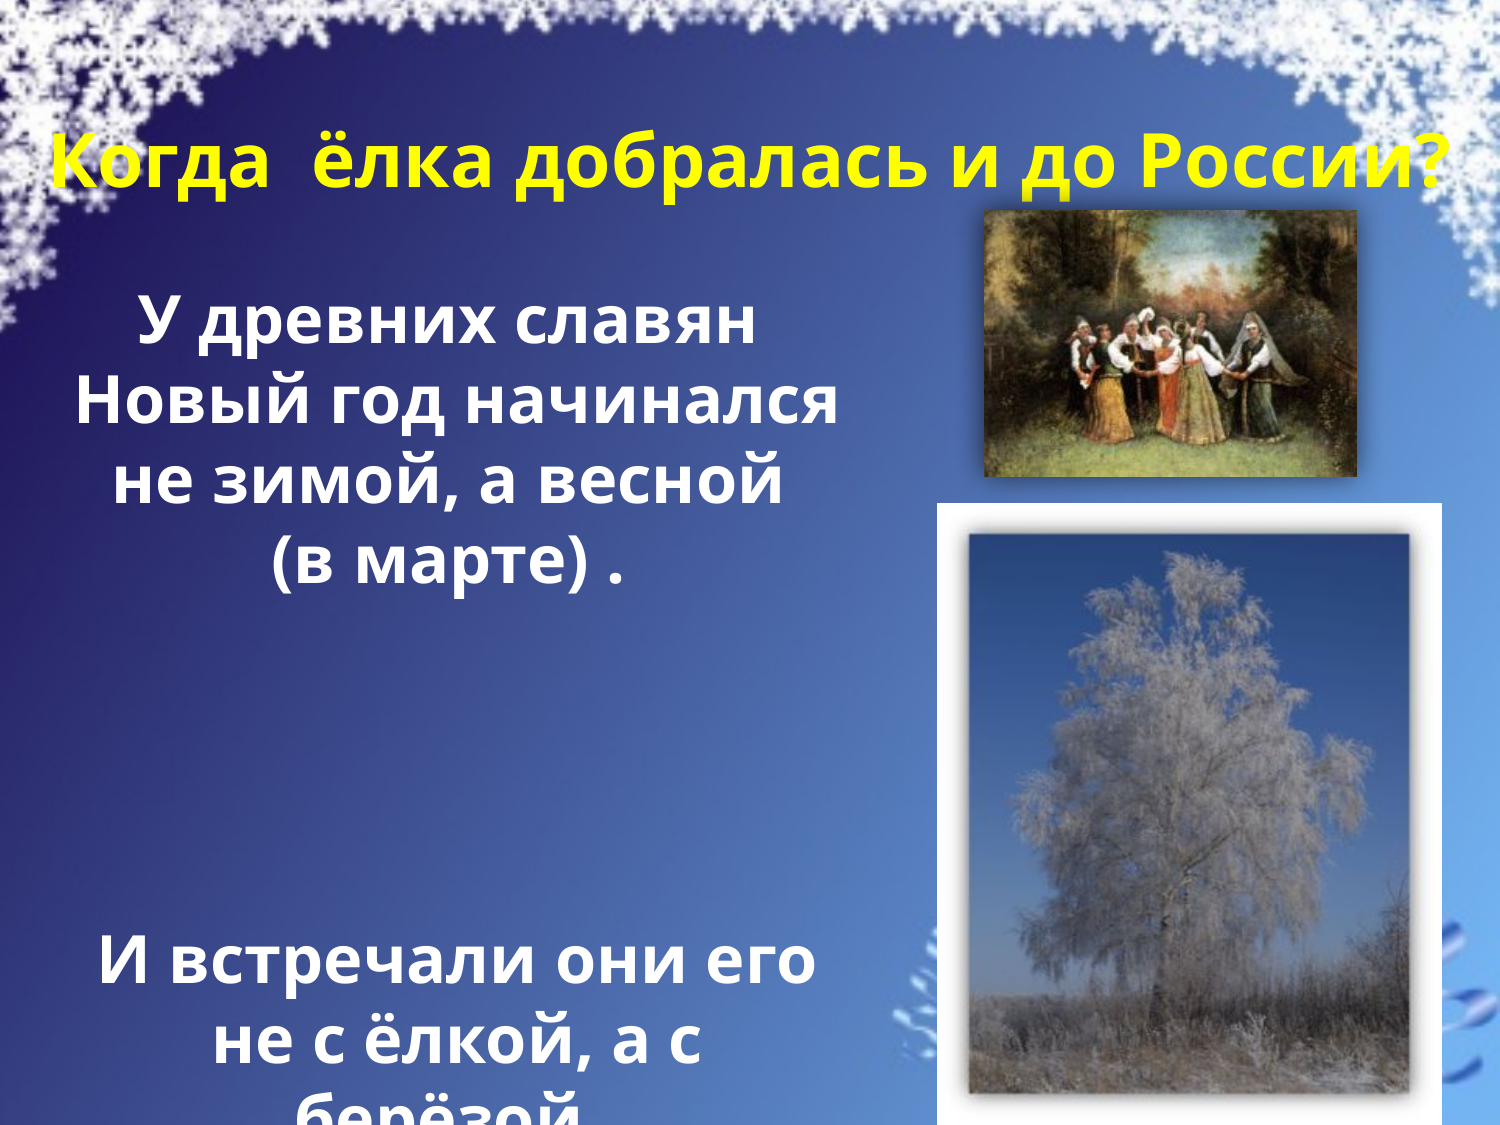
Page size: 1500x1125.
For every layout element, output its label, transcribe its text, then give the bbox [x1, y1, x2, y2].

text_box Когда ёлка добралась и до России? [0, 105, 1500, 211]
picture [0, 210, 1500, 1125]
text_box У древних славян Новый год начинался не зимой, а весной (в марте) . И встречали они его не с ёлкой, а с берёзой. [46, 269, 868, 1125]
picture [0, 0, 1500, 105]
